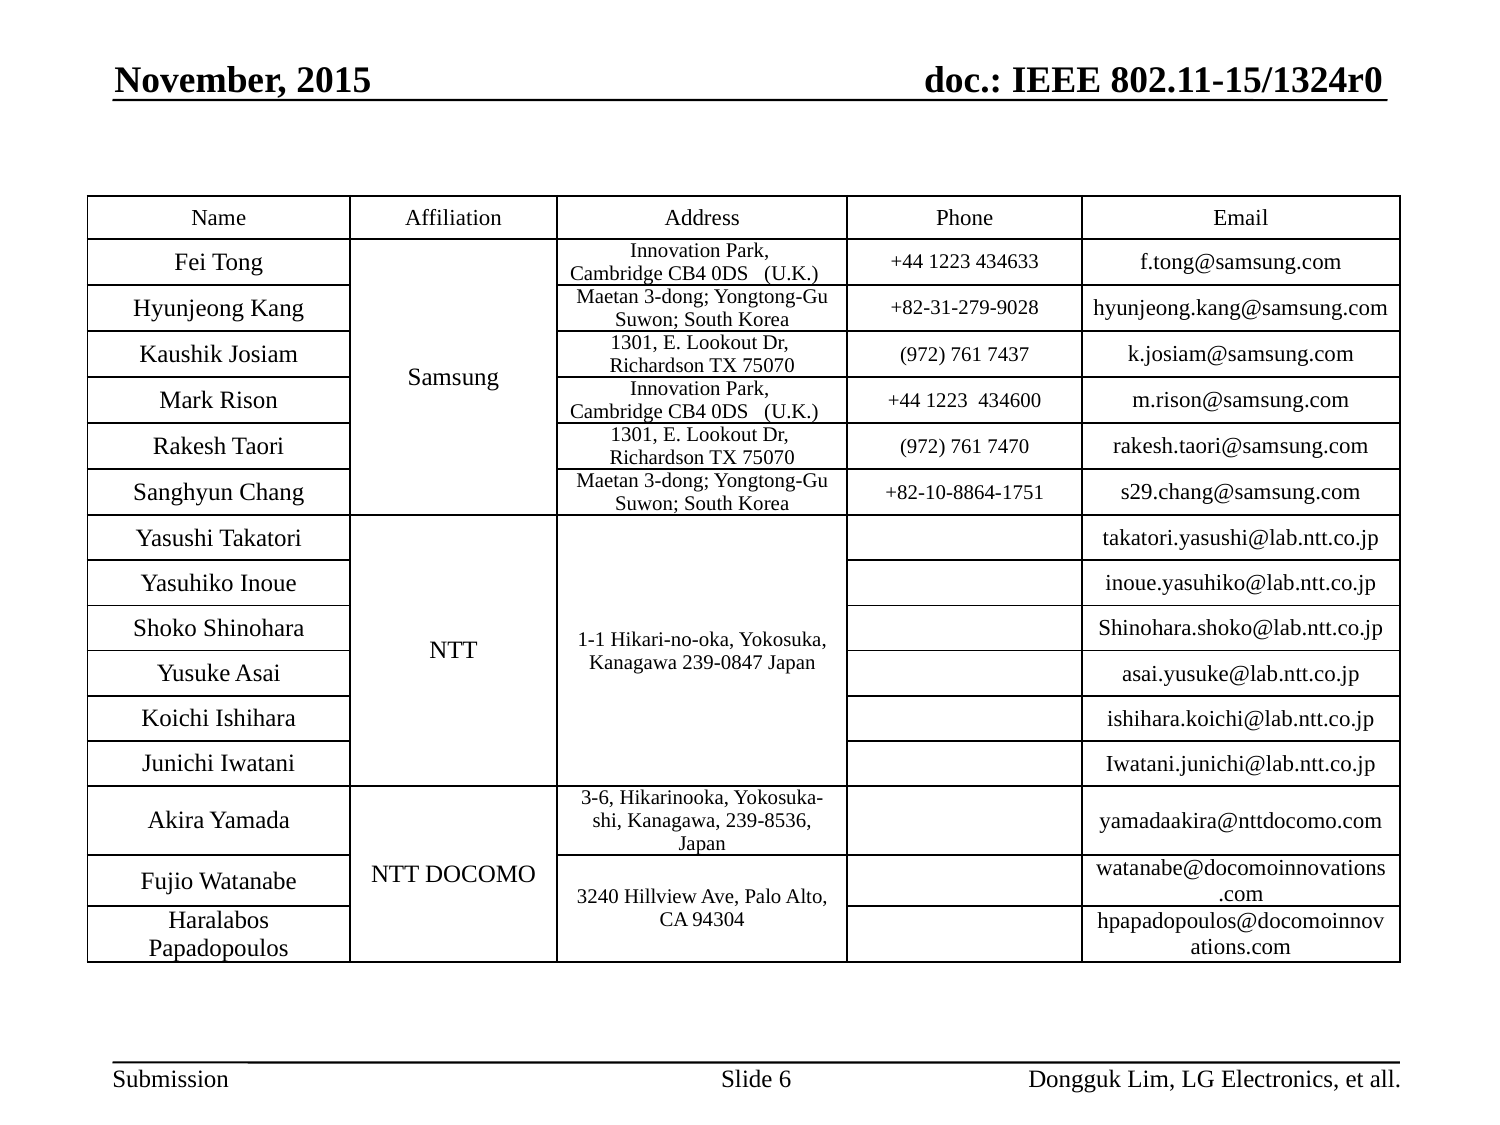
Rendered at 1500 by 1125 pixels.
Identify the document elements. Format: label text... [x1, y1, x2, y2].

table_header Phone [848, 197, 1081, 238]
table_cell +44 1223 434633 [848, 240, 1081, 284]
table_cell asai.yusuke@lab.ntt.co.jp [1083, 651, 1399, 695]
table_cell Iwatani.junichi@lab.ntt.co.jp [1083, 742, 1399, 785]
table_cell Rakesh Taori [88, 424, 349, 468]
table_cell [848, 856, 1081, 905]
table_cell hyunjeong.kang@samsung.com [1083, 286, 1399, 330]
table_cell (972) 761 7470 [848, 424, 1081, 468]
table_cell Samsung [351, 240, 556, 514]
table_cell Yasuhiko Inoue [88, 561, 349, 605]
table_cell Sanghyun Chang [88, 470, 349, 514]
table_cell [848, 742, 1081, 785]
table_cell watanabe@docomoinnovations.com [1083, 856, 1399, 905]
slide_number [114, 54, 375, 101]
table_cell hpapadopoulos@docomoinnovations.com [1083, 907, 1399, 961]
table_cell yamadaakira@nttdocomo.com [1083, 787, 1399, 854]
table_cell Akira Yamada [88, 787, 349, 854]
table_cell [848, 516, 1081, 559]
table_header Email [1083, 197, 1399, 238]
table_cell [848, 606, 1081, 650]
table_header Affiliation [351, 197, 556, 238]
table_cell Maetan 3-dong; Yongtong-Gu Suwon; South Korea [558, 286, 846, 330]
table_cell [848, 787, 1081, 854]
table_header Name [88, 197, 349, 238]
table_cell +44 1223 434600 [848, 378, 1081, 422]
table_cell Koichi Ishihara [88, 697, 349, 740]
table_cell m.rison@samsung.com [1083, 378, 1399, 422]
table_cell +82-31-279-9028 [848, 286, 1081, 330]
table_cell 3-6, Hikarinooka, Yokosuka-shi, Kanagawa, 239-8536, Japan [558, 787, 846, 854]
table_cell Kaushik Josiam [88, 332, 349, 376]
table_cell Yusuke Asai [88, 651, 349, 695]
table_cell [848, 697, 1081, 740]
table_cell Yasushi Takatori [88, 516, 349, 559]
table_cell Mark Rison [88, 378, 349, 422]
table_cell Fujio Watanabe [88, 856, 349, 905]
table_cell [848, 561, 1081, 605]
table_cell [848, 651, 1081, 695]
table_cell [848, 907, 1081, 961]
table_cell 1-1 Hikari-no-oka, Yokosuka, Kanagawa 239-0847 Japan [558, 516, 846, 785]
table_cell Junichi Iwatani [88, 742, 349, 785]
table_cell Maetan 3-dong; Yongtong-Gu Suwon; South Korea [558, 470, 846, 514]
table_header Address [558, 197, 846, 238]
table_cell +82-10-8864-1751 [848, 470, 1081, 514]
slide_number Slide 6 [712, 1061, 800, 1093]
table_cell Innovation Park, Cambridge CB4 0DS (U.K.) [558, 378, 846, 422]
table_cell inoue.yasuhiko@lab.ntt.co.jp [1083, 561, 1399, 605]
table_cell 1301, E. Lookout Dr, Richardson TX 75070 [558, 424, 846, 468]
table_cell 3240 Hillview Ave, Palo Alto, CA 94304 [558, 856, 846, 961]
footer Dongguk Lim, LG Electronics, et all. [1022, 1061, 1402, 1093]
table_cell 1301, E. Lookout Dr, Richardson TX 75070 [558, 332, 846, 376]
table_cell NTT [351, 516, 556, 785]
table_cell takatori.yasushi@lab.ntt.co.jp [1083, 516, 1399, 559]
table_cell (972) 761 7437 [848, 332, 1081, 376]
table_cell Fei Tong [88, 240, 349, 284]
table_cell s29.chang@samsung.com [1083, 470, 1399, 514]
table_cell Hyunjeong Kang [88, 286, 349, 330]
table_cell ishihara.koichi@lab.ntt.co.jp [1083, 697, 1399, 740]
table_cell NTT DOCOMO [351, 787, 556, 961]
table_cell f.tong@samsung.com [1083, 240, 1399, 284]
table_cell k.josiam@samsung.com [1083, 332, 1399, 376]
table_cell rakesh.taori@samsung.com [1083, 424, 1399, 468]
table_cell Shoko Shinohara [88, 606, 349, 650]
table_cell Innovation Park, Cambridge CB4 0DS (U.K.) [558, 240, 846, 284]
table_cell Shinohara.shoko@lab.ntt.co.jp [1083, 606, 1399, 650]
table_cell Haralabos Papadopoulos [88, 907, 349, 961]
